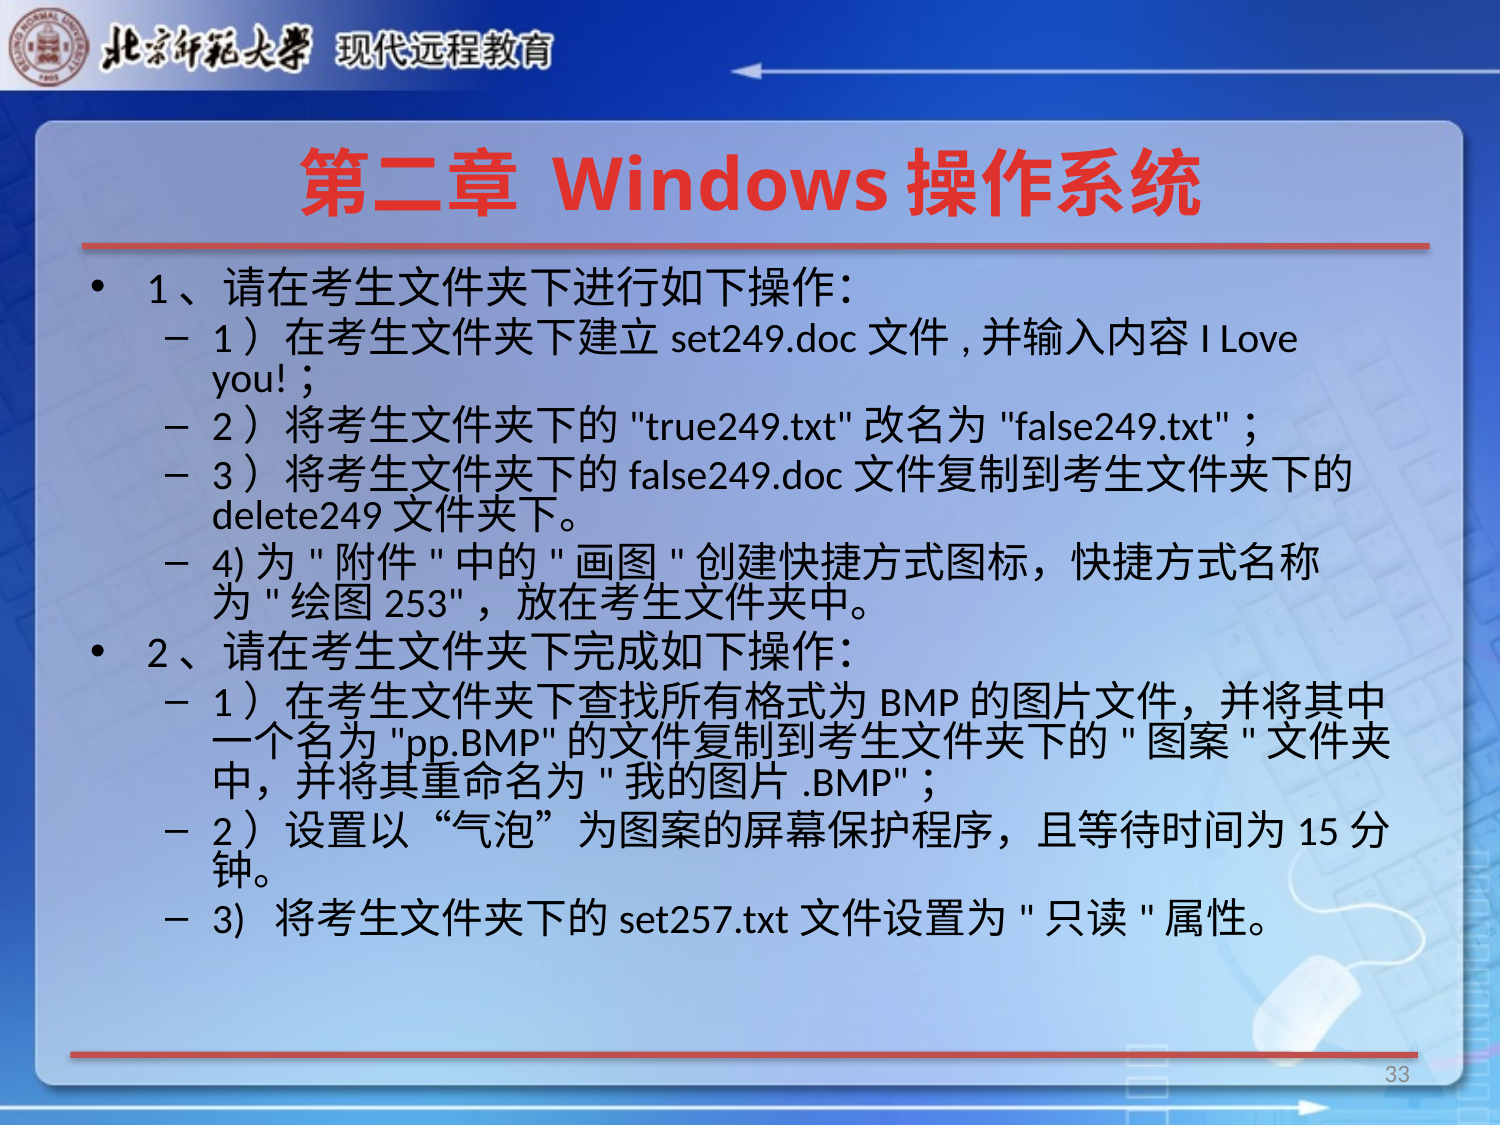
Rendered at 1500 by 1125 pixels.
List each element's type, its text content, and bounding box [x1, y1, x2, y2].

list 1、请在考生文件夹下进行如下操作： 1）在考生文件夹下建立set249.doc文件,并输入内容I Love you!； 2）将考生文件夹下的"true249.txt"改名为"false249.txt"； 3）将考生文件夹下的false249.doc文件复制到考生文件夹下的delete249文件夹下。 4)为"附件"中的"画图"创建快捷方式图标，快捷方式名称为"绘图253"，放在考生文件夹中。 2、请在考生文件夹下完成如下操作： 1）在考生文件夹下查找所有格式为BMP的图片文件，并将其中一个名为"pp.BMP"的文件复制到考生文件夹下的"图案"文件夹中，并将其重命名为"我的图片.BMP"； 2）设置以“气泡”为图案的屏幕保护程序，且等待时间为15分钟。 3) 将考生文件夹下的set257.txt文件设置为"只读"属性。 [75, 262, 1425, 1005]
picture [0, 0, 1500, 1125]
slide_number 33 [1074, 1042, 1425, 1103]
title 第二章 Windows操作系统 [75, 128, 1425, 233]
